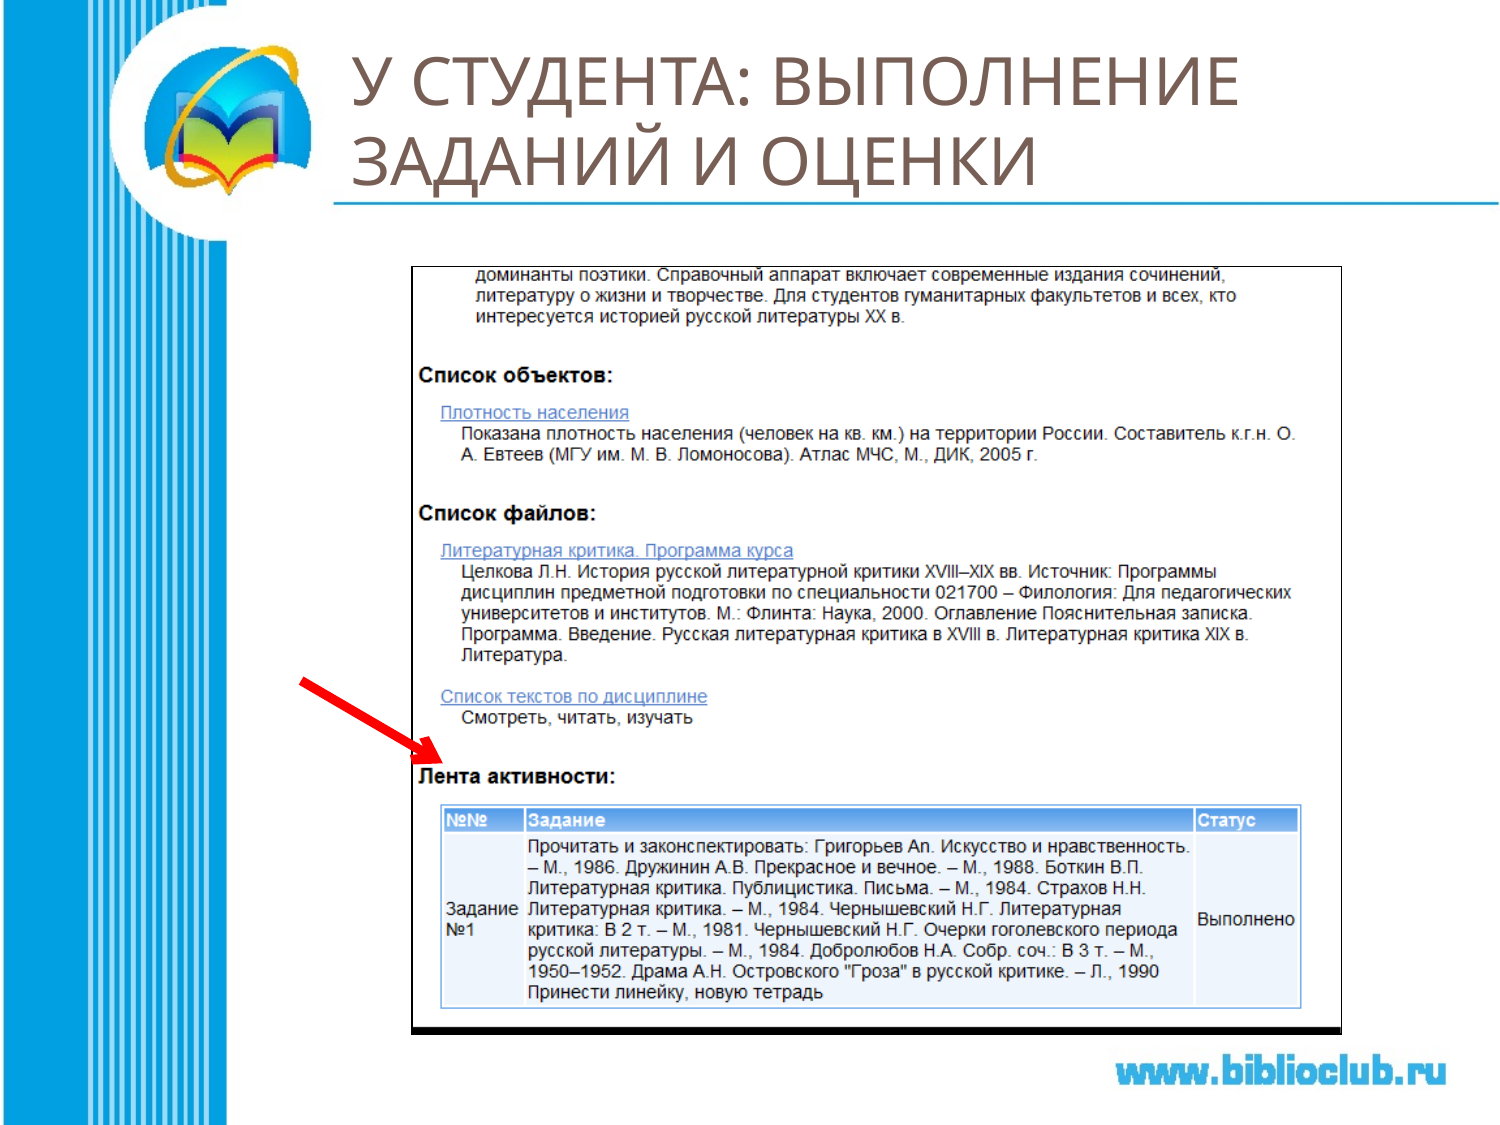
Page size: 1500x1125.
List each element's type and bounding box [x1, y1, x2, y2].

picture [0, 0, 4, 1125]
picture [109, 0, 1500, 1125]
picture [98, 0, 103, 1125]
picture [88, 0, 93, 1125]
text_box [300, 680, 444, 764]
